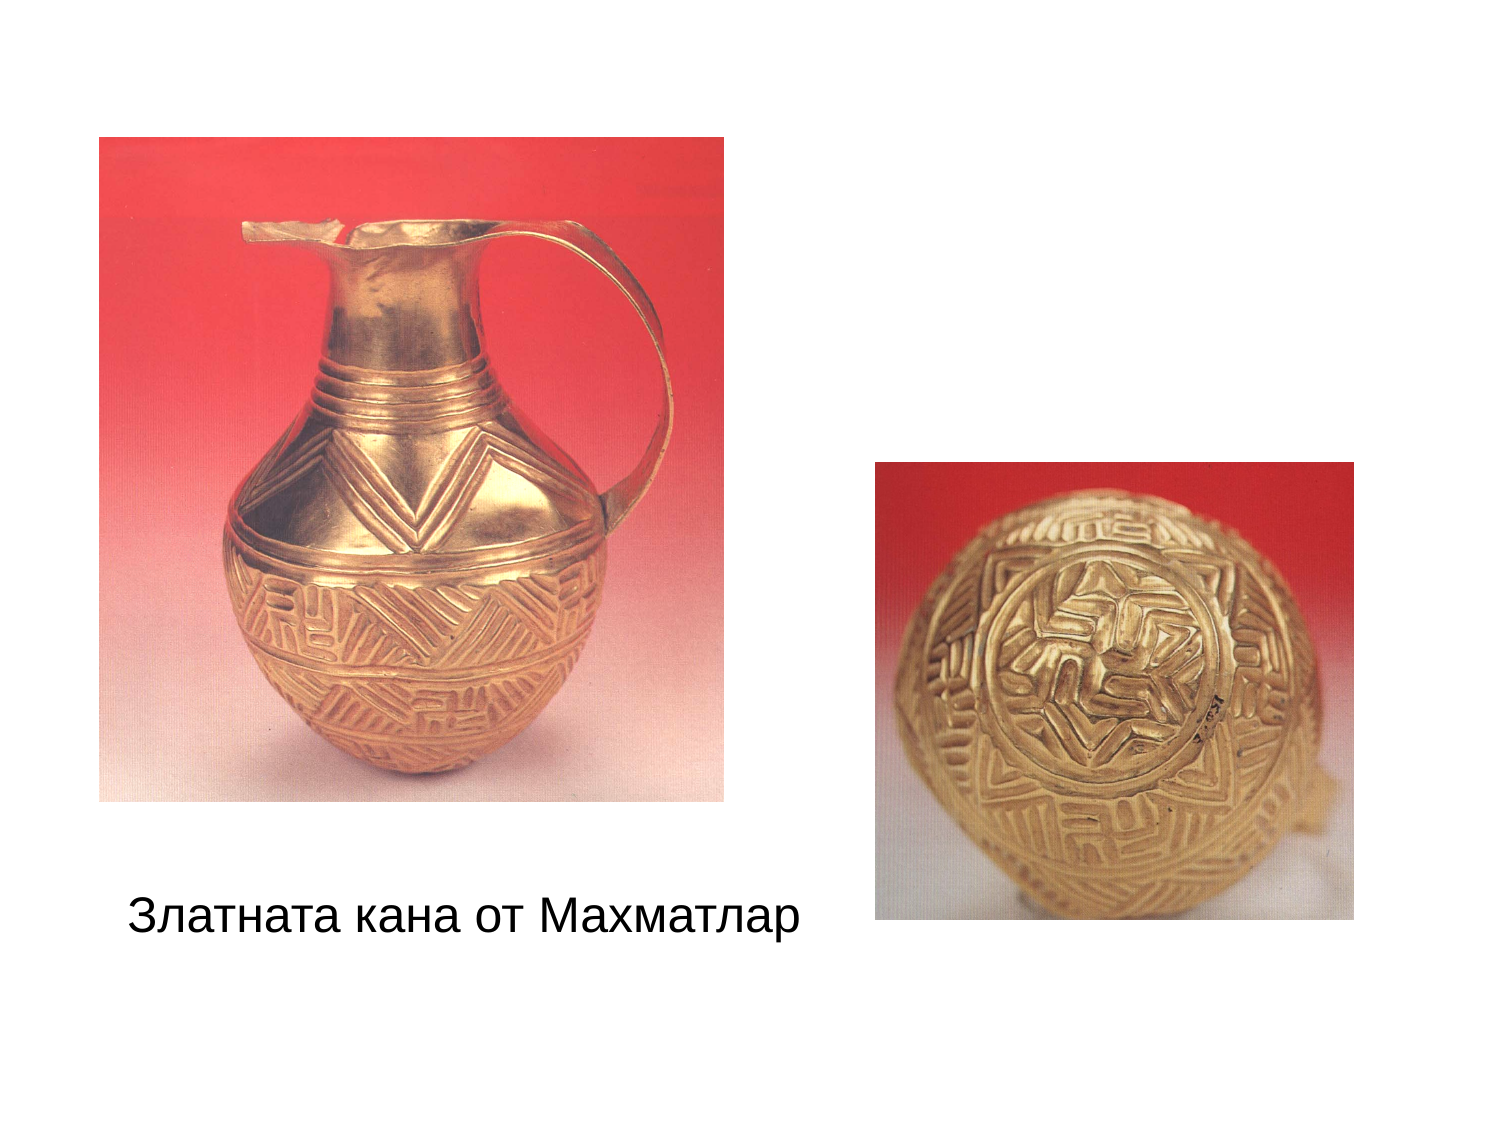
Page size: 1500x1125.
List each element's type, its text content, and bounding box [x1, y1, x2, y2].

picture [99, 137, 725, 803]
text_box Златната кана от Махматлар [112, 874, 825, 950]
picture [874, 462, 1354, 920]
